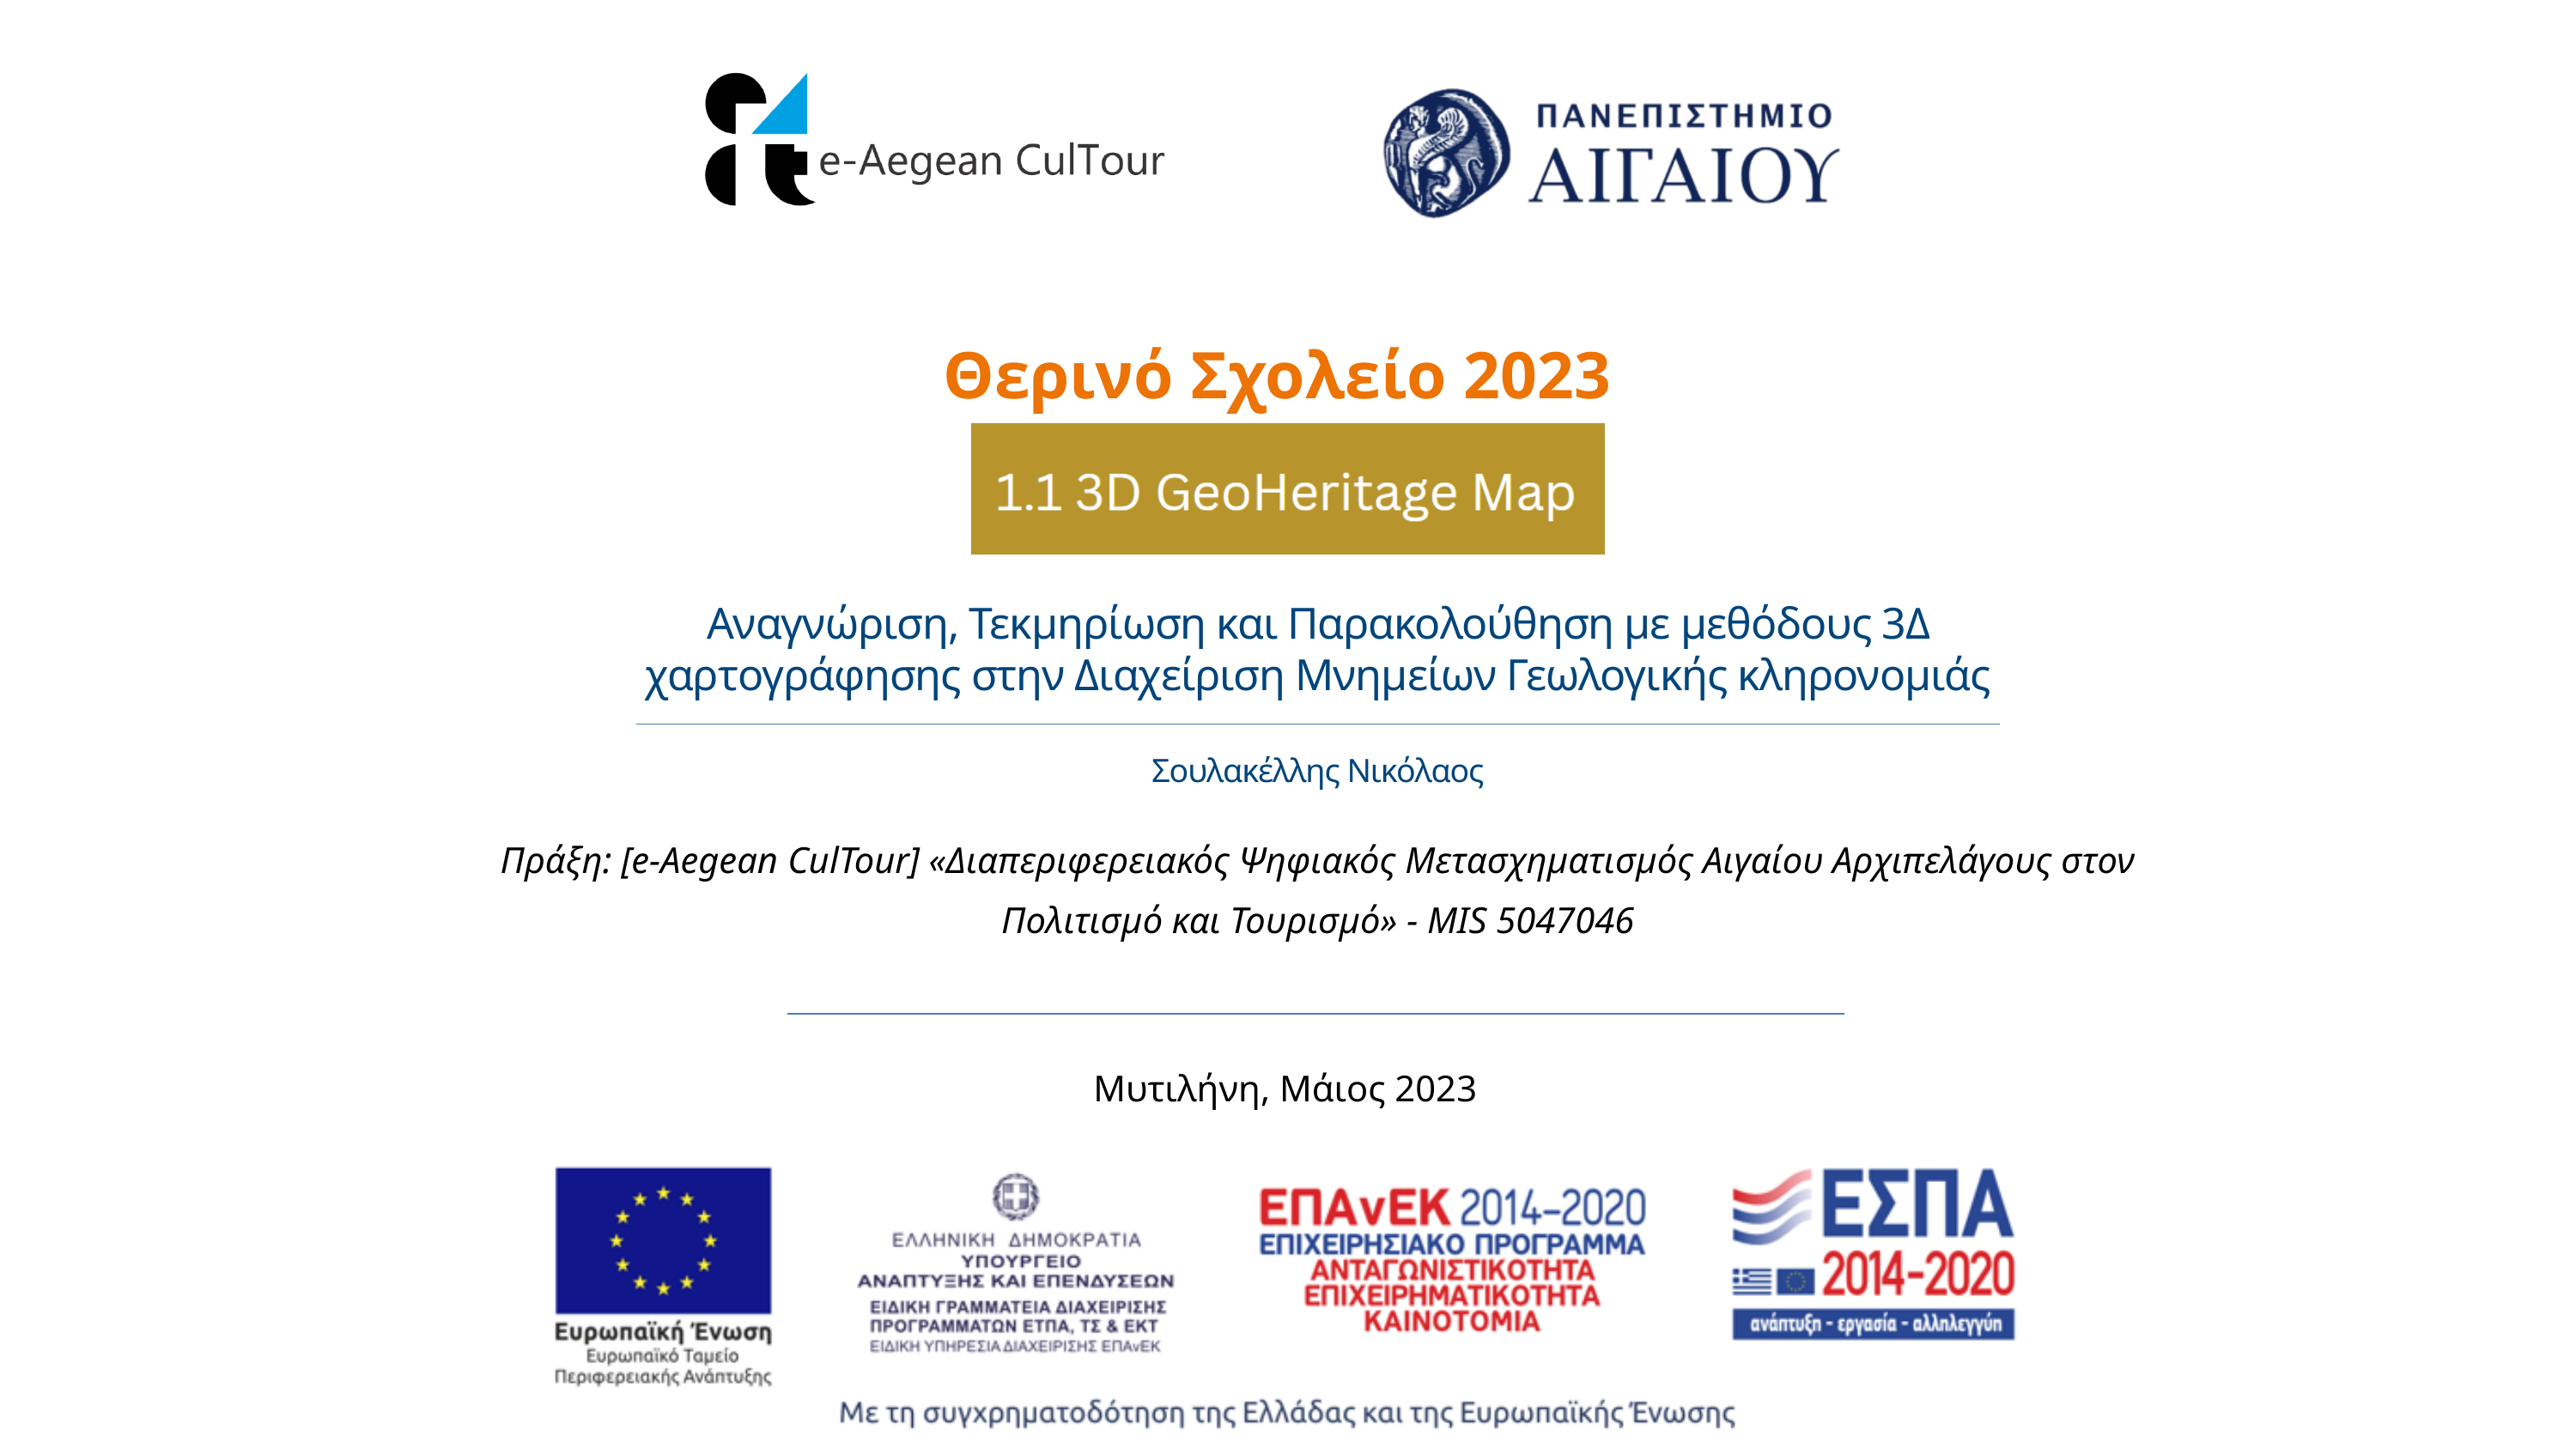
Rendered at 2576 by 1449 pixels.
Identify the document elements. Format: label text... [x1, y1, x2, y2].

picture [506, 1130, 2065, 1449]
text_box Αναγνώριση, Τεκμηρίωση και Παρακολούθηση με μεθόδους 3Δ χαρτογράφησης στην Διαχείριση Μνημείων Γεωλογικής κληρονομιάς Σουλακέλλης Νικόλαος [566, 596, 2070, 790]
text_box Μυτιλήνη, Μάιος 2023 [461, 1054, 2109, 1110]
picture [666, 38, 1200, 241]
text_box Θερινό Σχολείο 2023 [890, 316, 1664, 412]
text_box Πράξη: [e-Aegean CulTour] «Διαπεριφερειακός Ψηφιακός Μετασχηματισμός Αιγαίου Αρχιπελάγους στον Πολιτισμό και Τουρισμό» - MIS 5047046 [495, 821, 2141, 942]
picture [970, 423, 1605, 555]
picture [1366, 80, 1845, 221]
